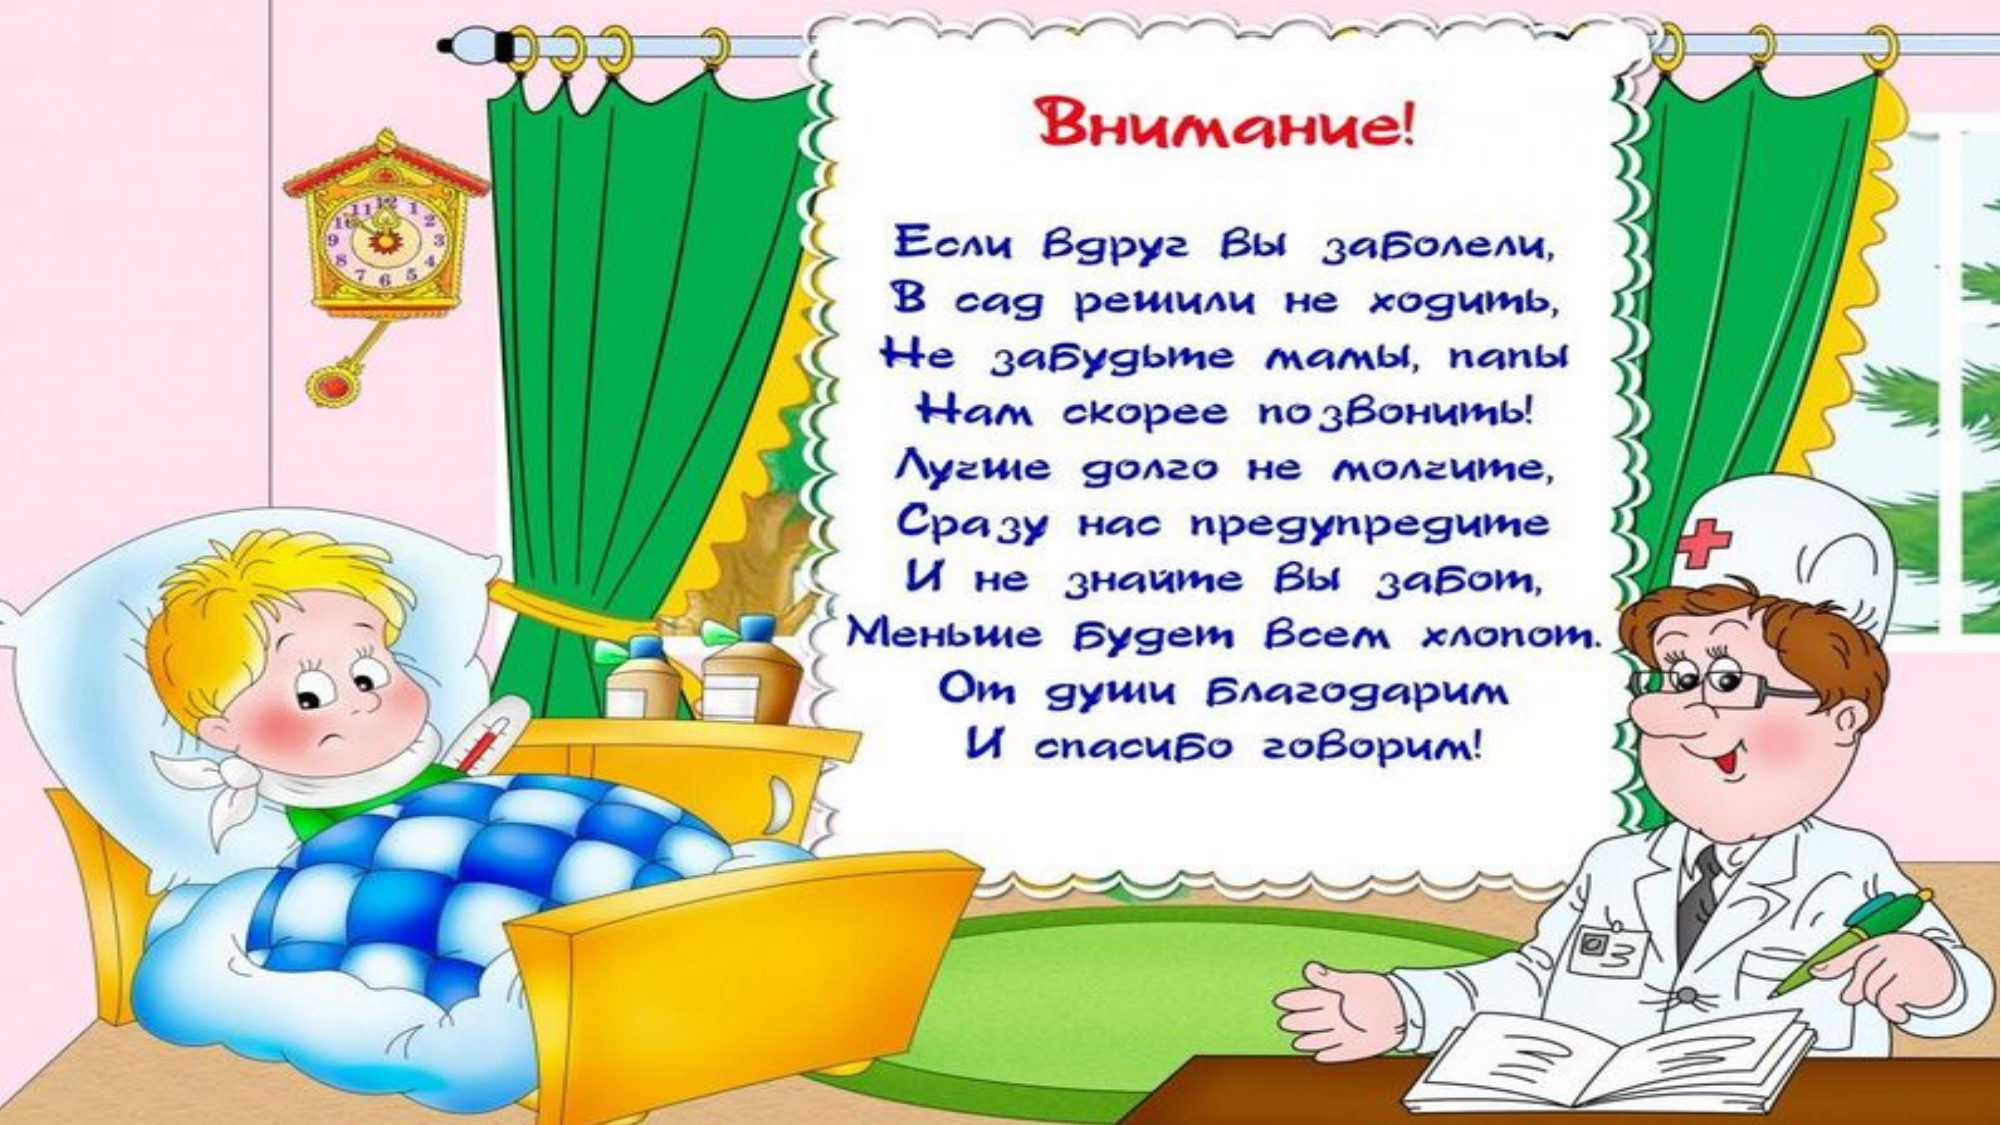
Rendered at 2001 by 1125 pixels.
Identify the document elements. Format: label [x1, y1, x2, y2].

list [0, 0, 2000, 1125]
